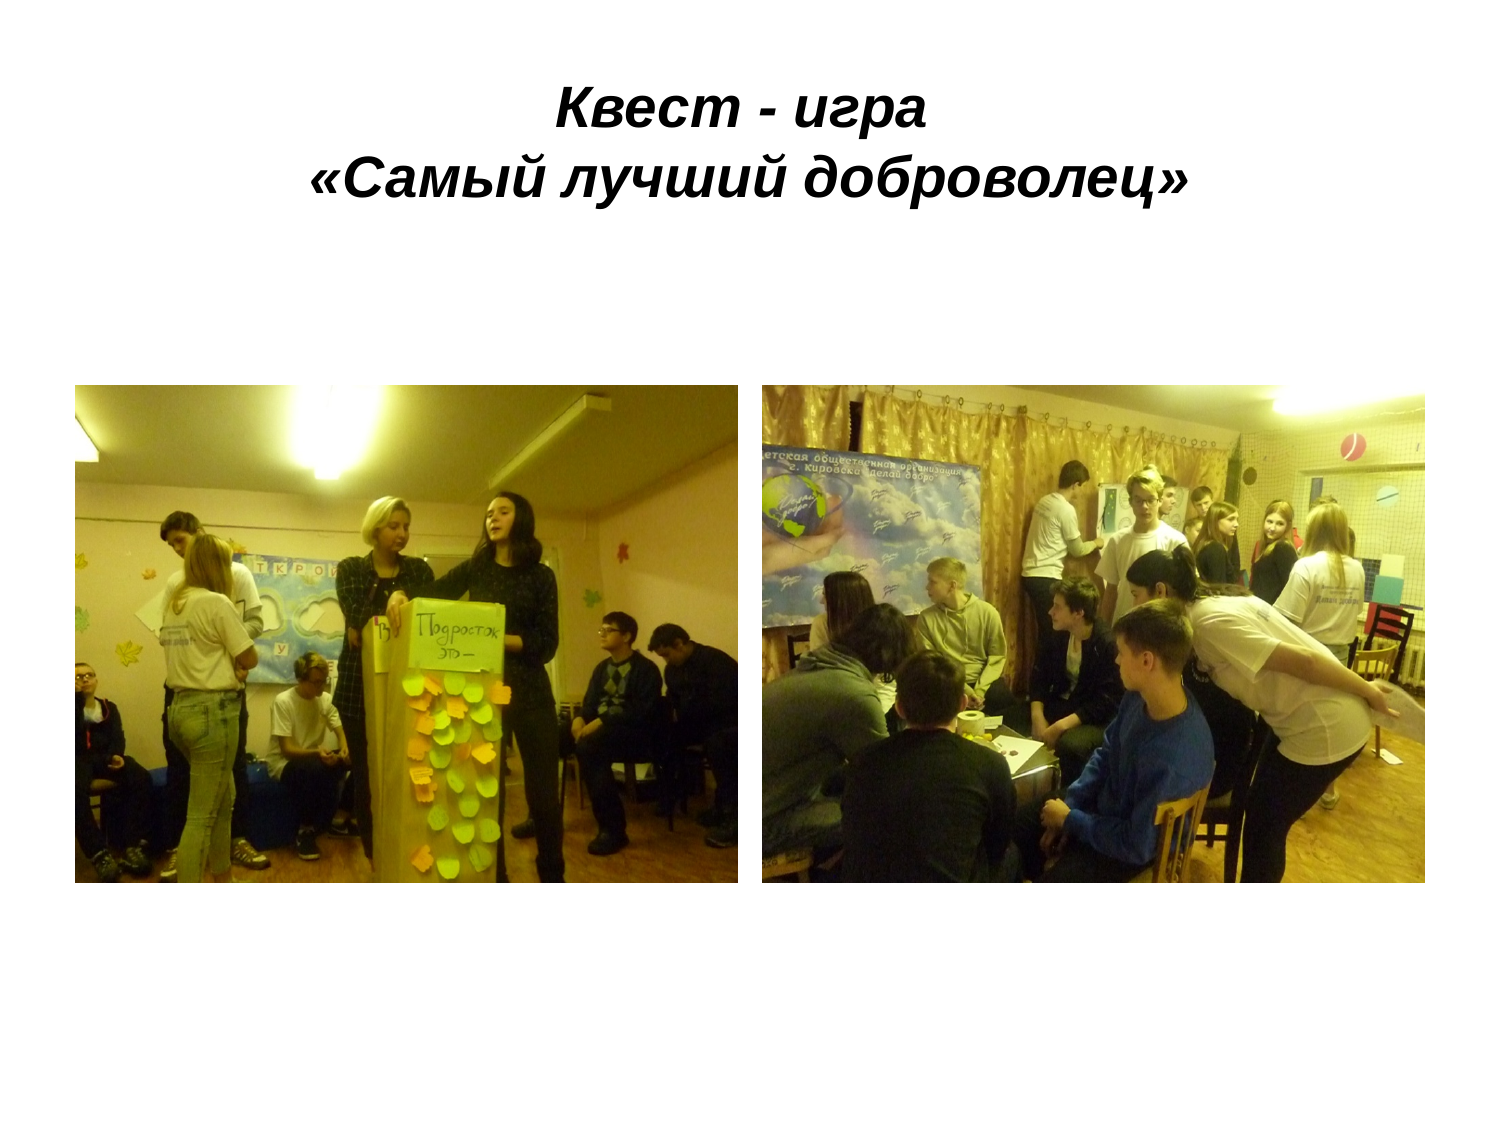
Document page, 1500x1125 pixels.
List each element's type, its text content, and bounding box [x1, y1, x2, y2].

title Квест - игра «Самый лучший доброволец» [75, 45, 1425, 233]
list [762, 384, 1426, 883]
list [74, 384, 738, 883]
